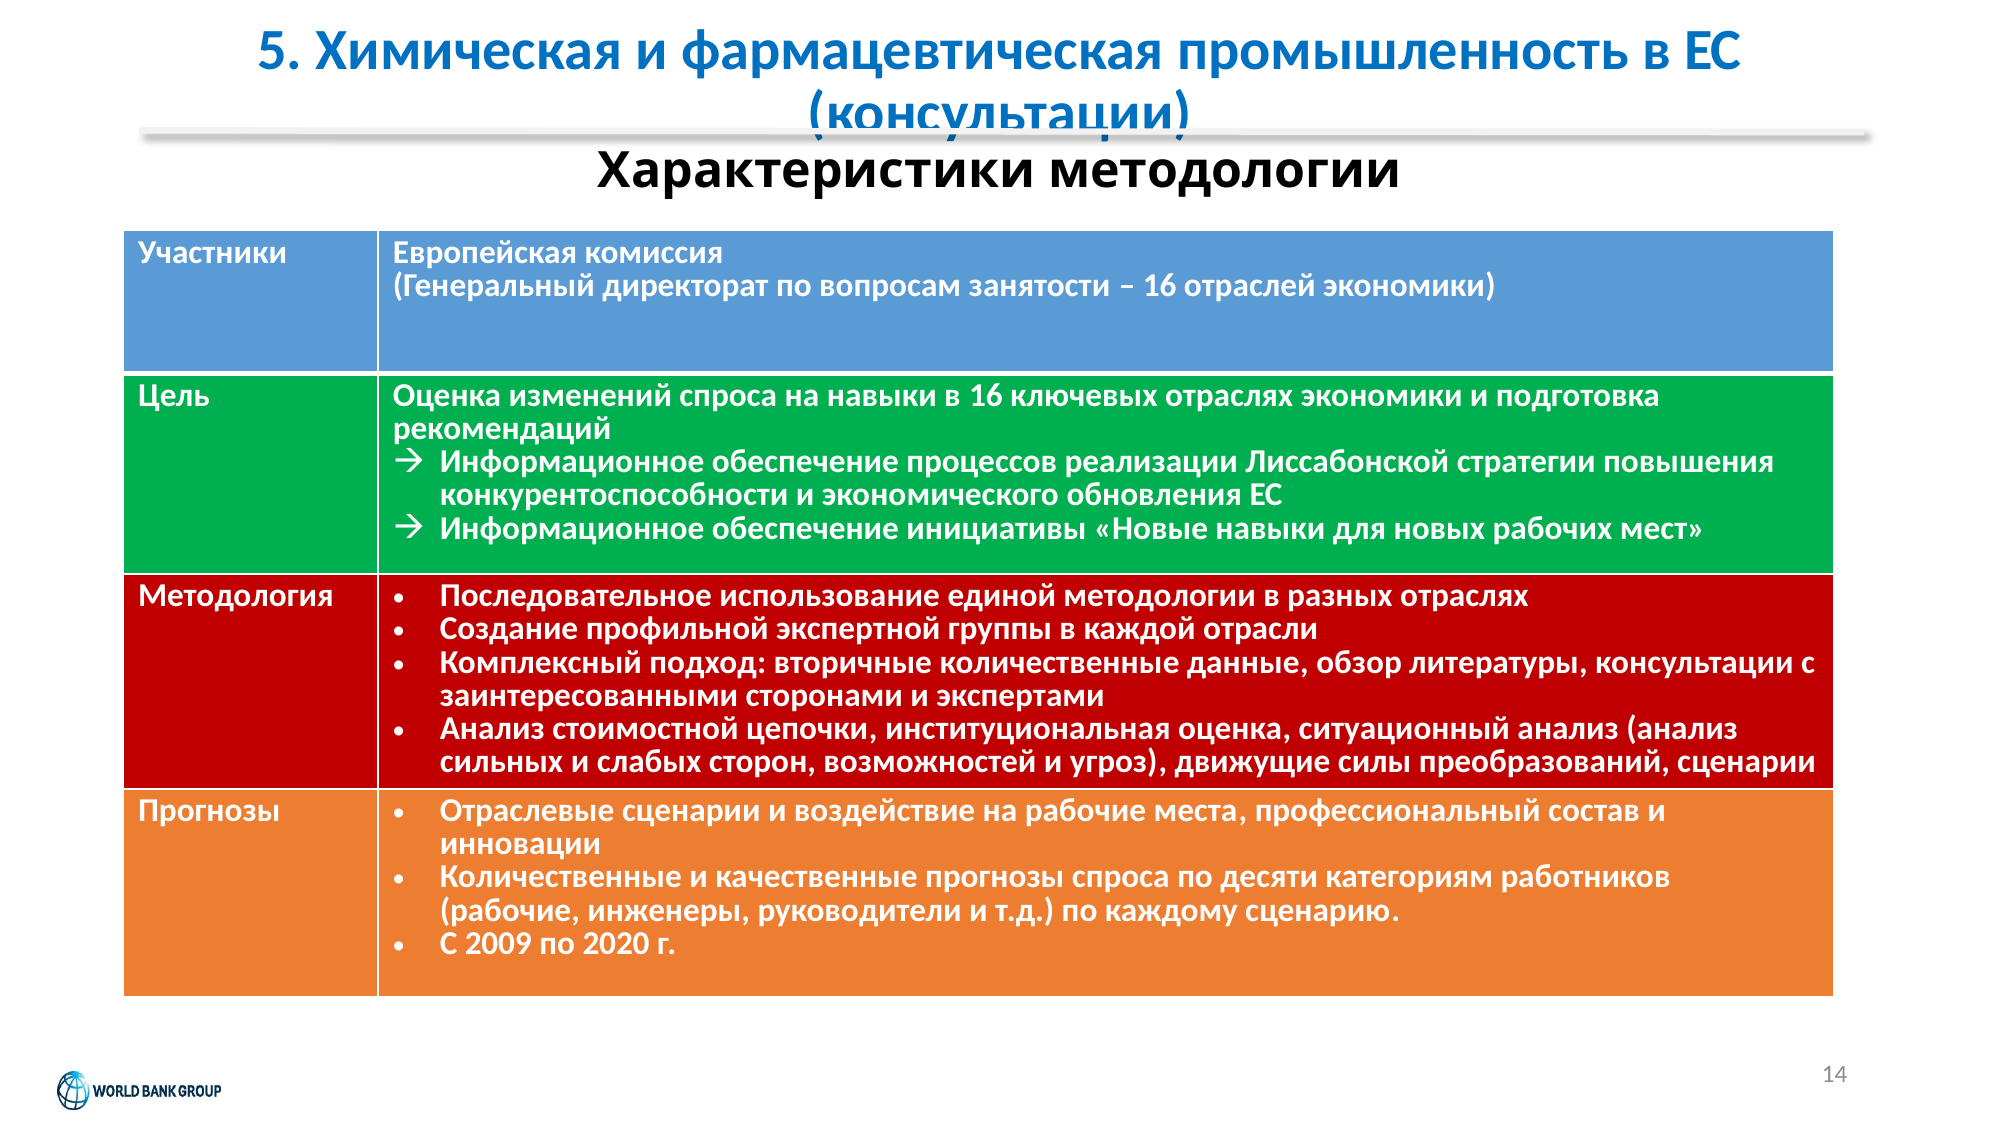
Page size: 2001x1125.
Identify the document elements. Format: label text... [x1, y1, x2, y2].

title 5. Химическая и фармацевтическая промышленность в ЕС (консультации) Характеристики методологии [137, 0, 1863, 218]
picture [57, 1071, 221, 1110]
table_cell Прогнозы [124, 790, 377, 996]
table_cell Последовательное использование единой методологии в разных отраслях Создание профильной экспертной группы в каждой отрасли Комплексный подход: вторичные количественные данные, обзор литературы, консультации с заинтересованными сторонами и экспертами Анализ стоимостной цепочки, институциональная оценка, ситуационный анализ (анализ сильных и слабых сторон, возможностей и угроз), движущие силы преобразований, сценарии [379, 575, 1833, 788]
table_cell Методология [124, 575, 377, 788]
table_cell Цель [124, 376, 377, 573]
table_header Участники [124, 231, 377, 371]
slide_number 14 [1412, 1042, 1863, 1103]
table_cell Отраслевые сценарии и воздействие на рабочие места, профессиональный состав и инновации Количественные и качественные прогнозы спроса по десяти категориям работников (рабочие, инженеры, руководители и т.д.) по каждому сценарию. С 2009 по 2020 г. [379, 790, 1833, 996]
table_cell Оценка изменений спроса на навыки в 16 ключевых отраслях экономики и подготовка рекомендаций Информационное обеспечение процессов реализации Лиссабонской стратегии повышения конкурентоспособности и экономического обновления ЕС Информационное обеспечение инициативы «Новые навыки для новых рабочих мест» [379, 376, 1833, 573]
table_header Европейская комиссия (Генеральный директорат по вопросам занятости – 16 отраслей экономики) [379, 231, 1833, 371]
